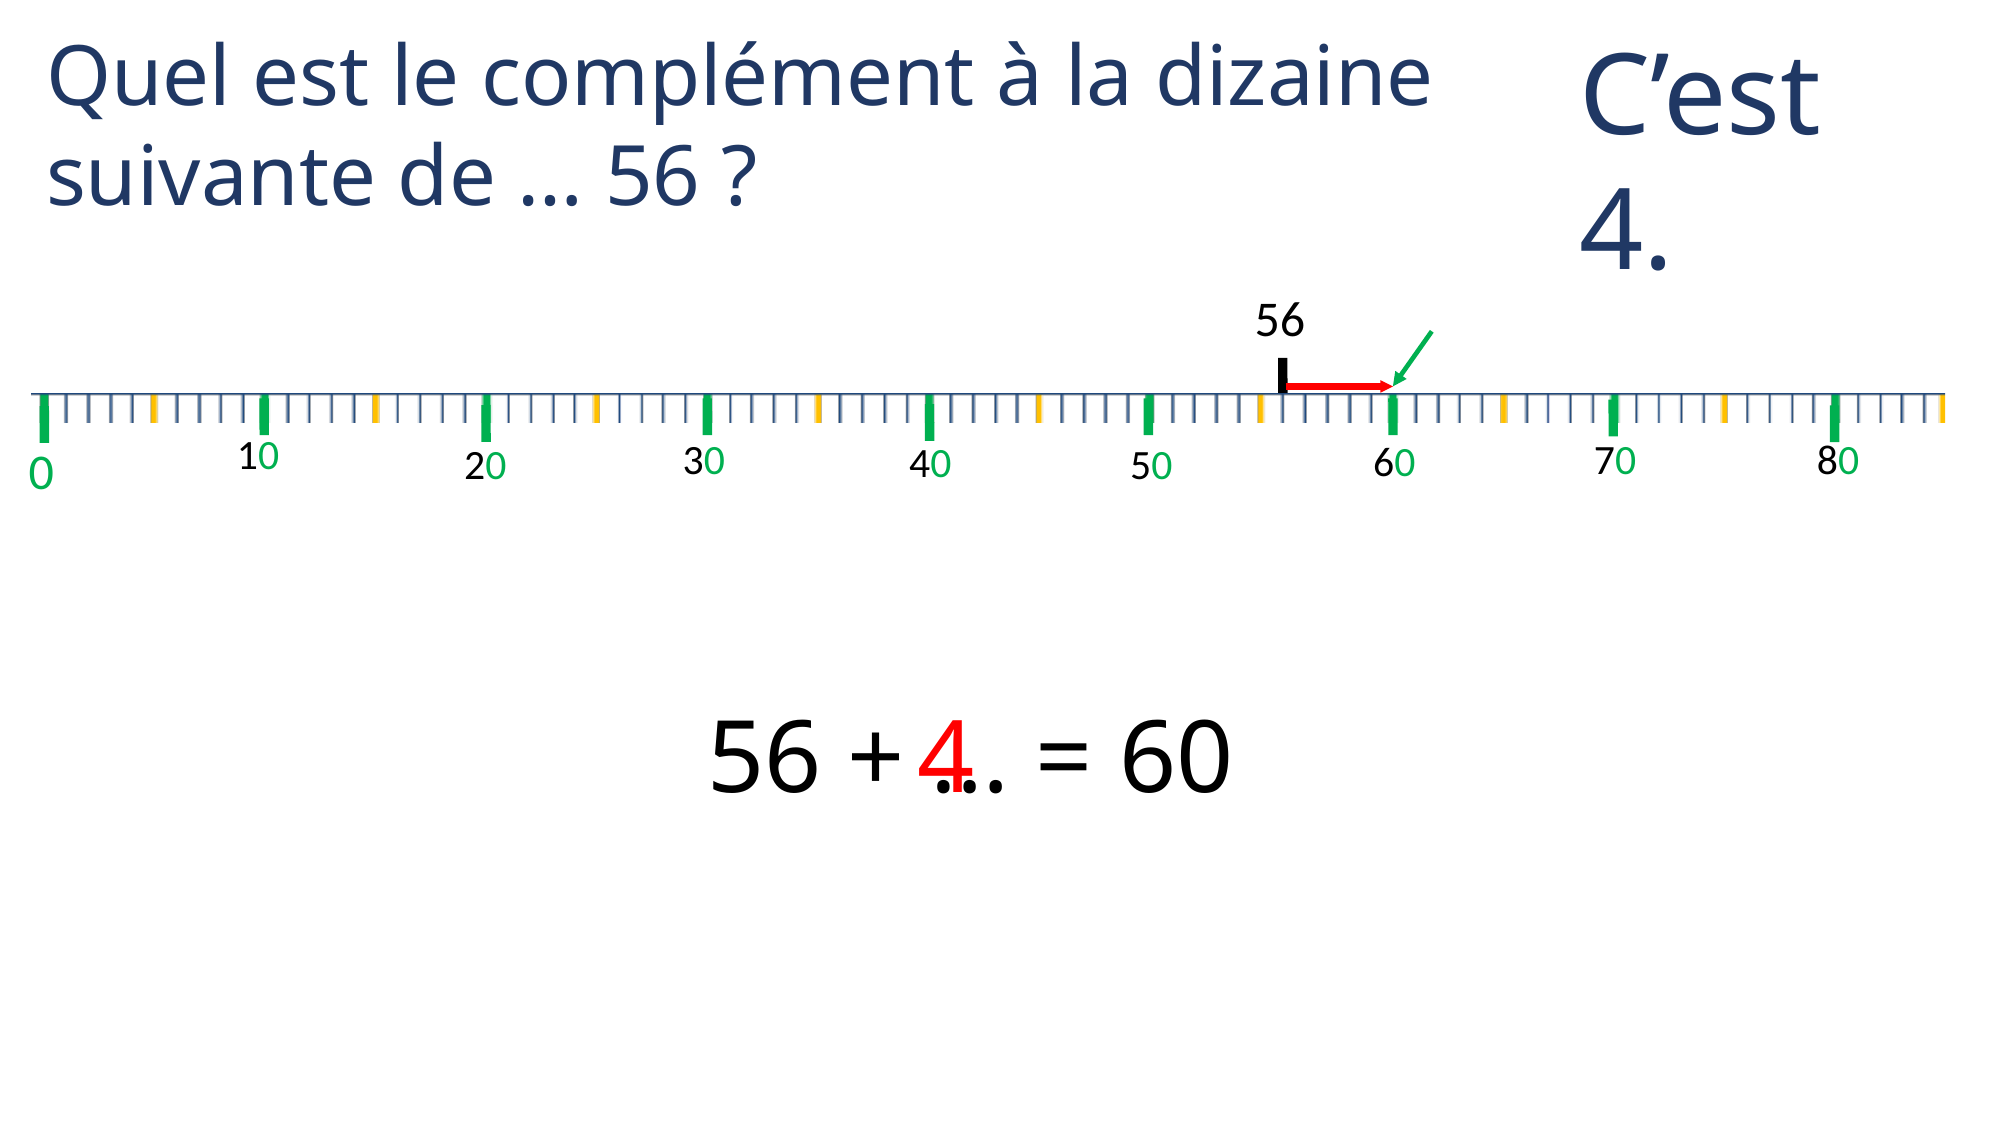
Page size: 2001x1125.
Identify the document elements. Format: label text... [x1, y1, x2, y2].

text_box Quel est le complément à la dizaine suivante de … 56 ? [31, 14, 1564, 230]
text_box 56 + … = 60 [692, 684, 903, 820]
text_box 30 [676, 427, 748, 478]
text_box 40 [903, 429, 975, 472]
text_box 60 [1367, 429, 1448, 500]
text_box 70 [1587, 427, 1671, 498]
text_box 56 [1248, 280, 1323, 348]
picture [31, 393, 1946, 423]
text_box 50 [1124, 431, 1205, 503]
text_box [1392, 331, 1432, 387]
text_box 80 [1810, 427, 1888, 498]
text_box 20 [458, 432, 517, 483]
text_box 56 + … = 60 [1091, 684, 1257, 820]
text_box 4 [903, 684, 1091, 820]
text_box 10 [230, 423, 318, 493]
text_box C’est 4. [1564, 14, 1890, 300]
text_box 0 [5, 433, 93, 505]
